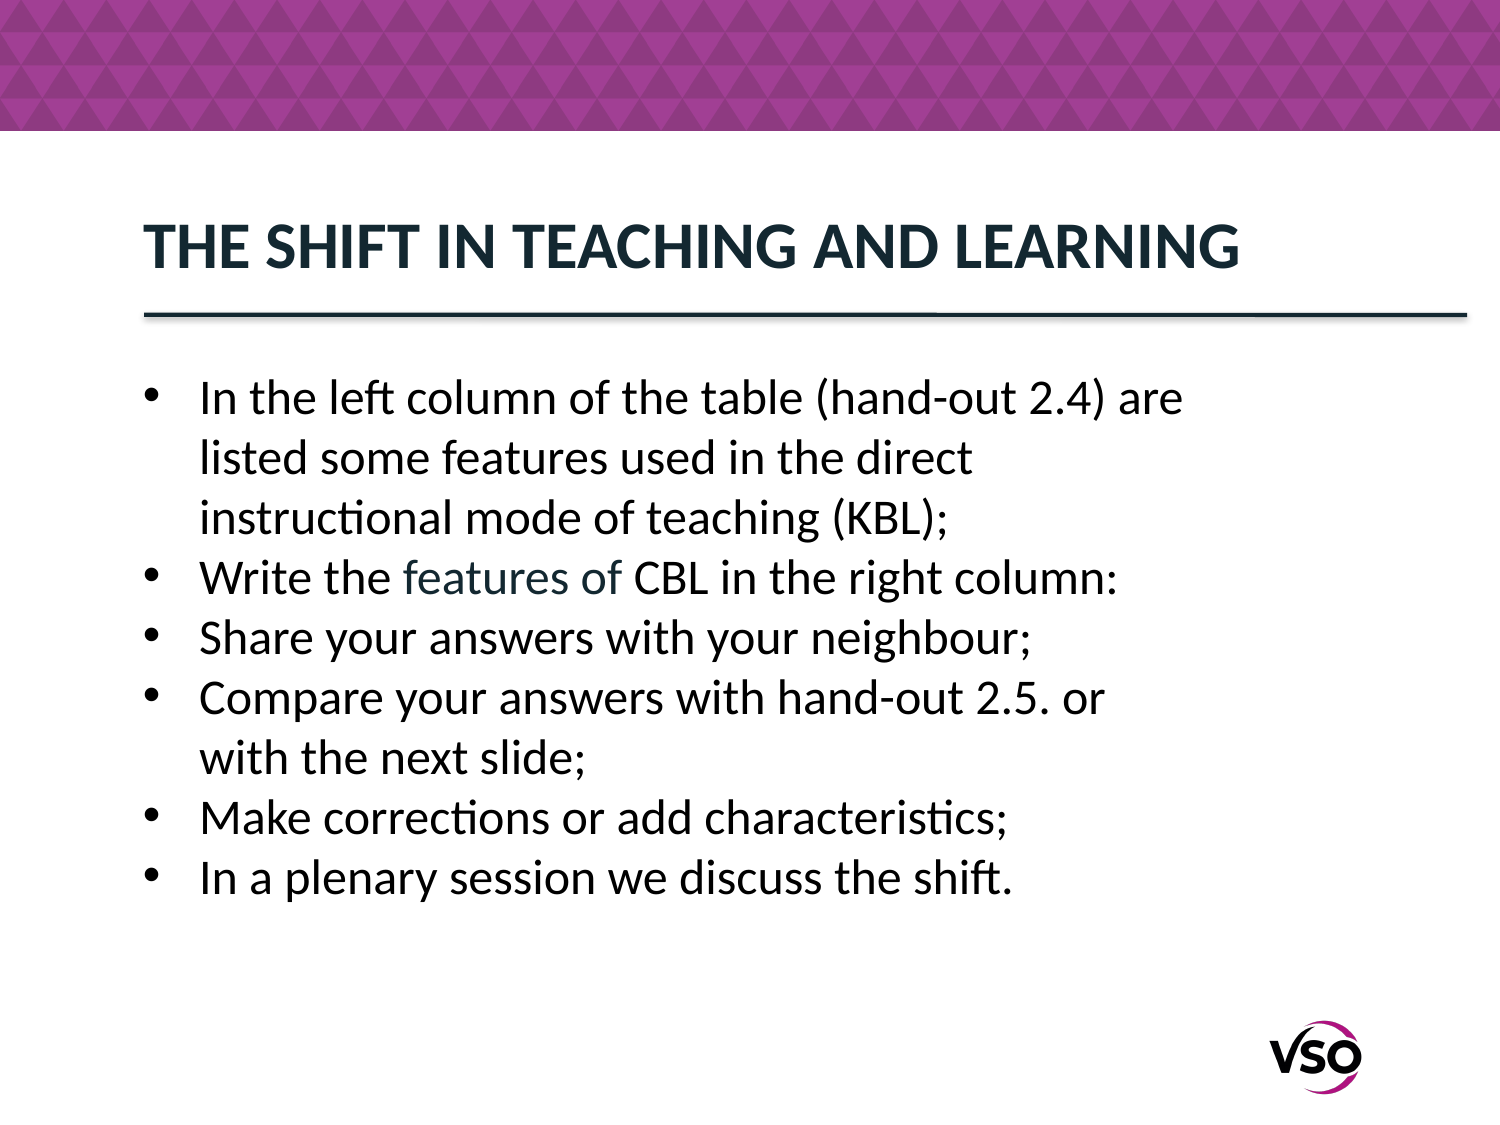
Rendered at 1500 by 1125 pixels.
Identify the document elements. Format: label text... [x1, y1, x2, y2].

picture [0, 0, 1500, 131]
title The shift in teaching and learning [128, 169, 1395, 315]
picture [1252, 1007, 1380, 1106]
text_box In the left column of the table (hand-out 2.4) are listed some features used in the direct instructional mode of teaching (KBL); Write the features of CBL in the right column: Share your answers with your neighbour; Compare your answers with hand-out 2.5. or with the next slide; Make corrections or add characteristics; In a plenary session we discuss the shift. [128, 356, 1222, 972]
